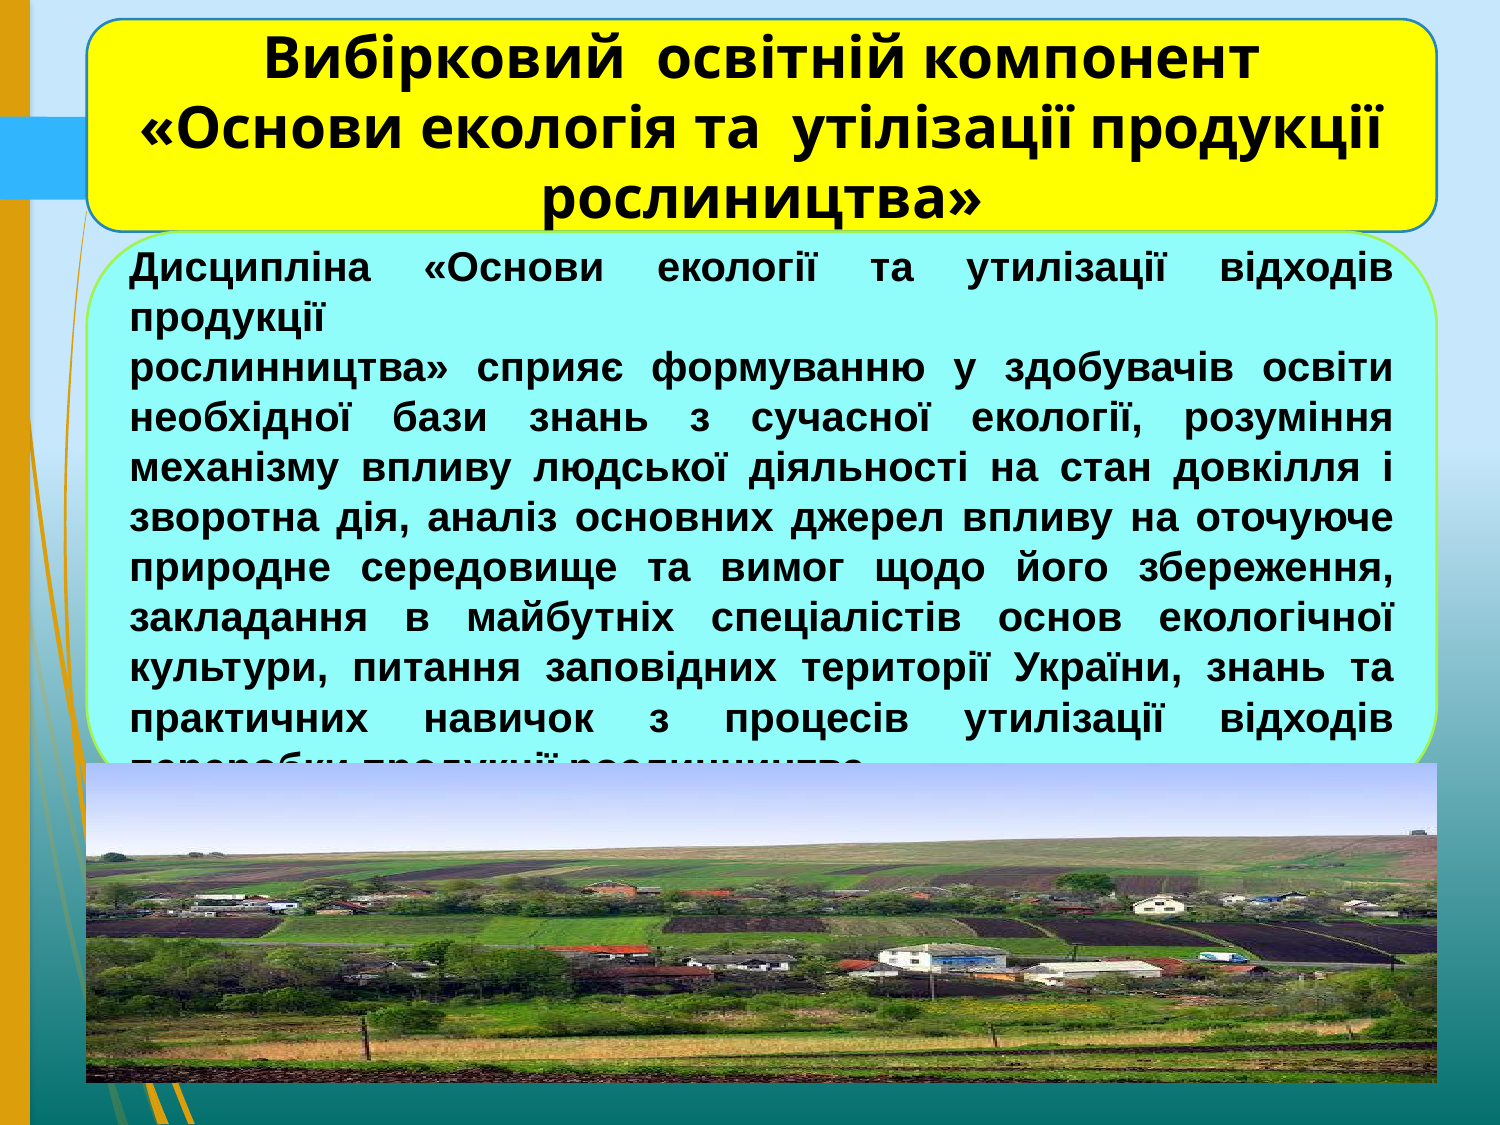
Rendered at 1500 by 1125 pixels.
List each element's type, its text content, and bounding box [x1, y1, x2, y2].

text_box Дисципліна «Основи екології та утилізації відходів продукції рослинництва» сприяє формуванню у здобувачів освіти необхідної бази знань з сучасної екології, розуміння механізму впливу людської діяльності на стан довкілля і зворотна дія, аналіз основних джерел впливу на оточуюче природне середовище та вимог щодо його збереження, закладання в майбутніх спеціалістів основ екологічної культури, питання заповідних території України, знань та практичних навичок з процесів утилізації відходів переробки продукції рослинництва [85, 230, 1439, 762]
picture [86, 763, 1437, 1083]
text_box Вибірковий освітній компонент «Основи екологія та утілізації продукції рослиництва» [85, 17, 1439, 233]
